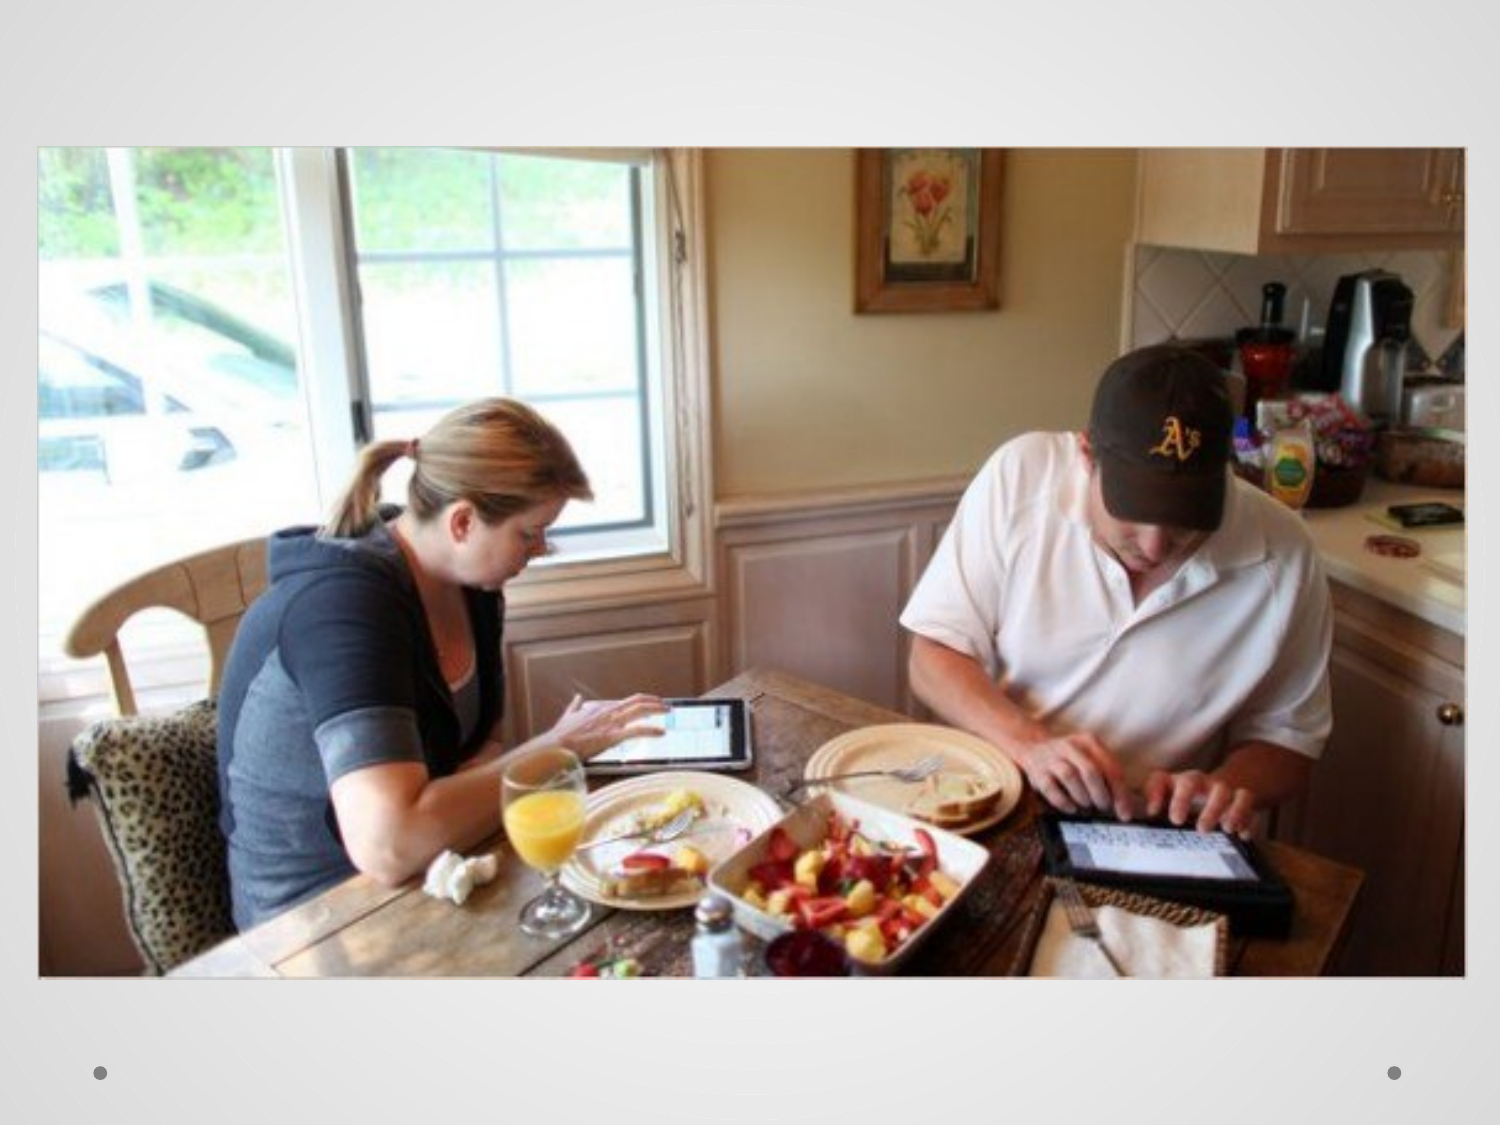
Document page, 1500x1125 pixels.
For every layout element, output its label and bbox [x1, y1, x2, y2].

picture [37, 146, 1468, 980]
